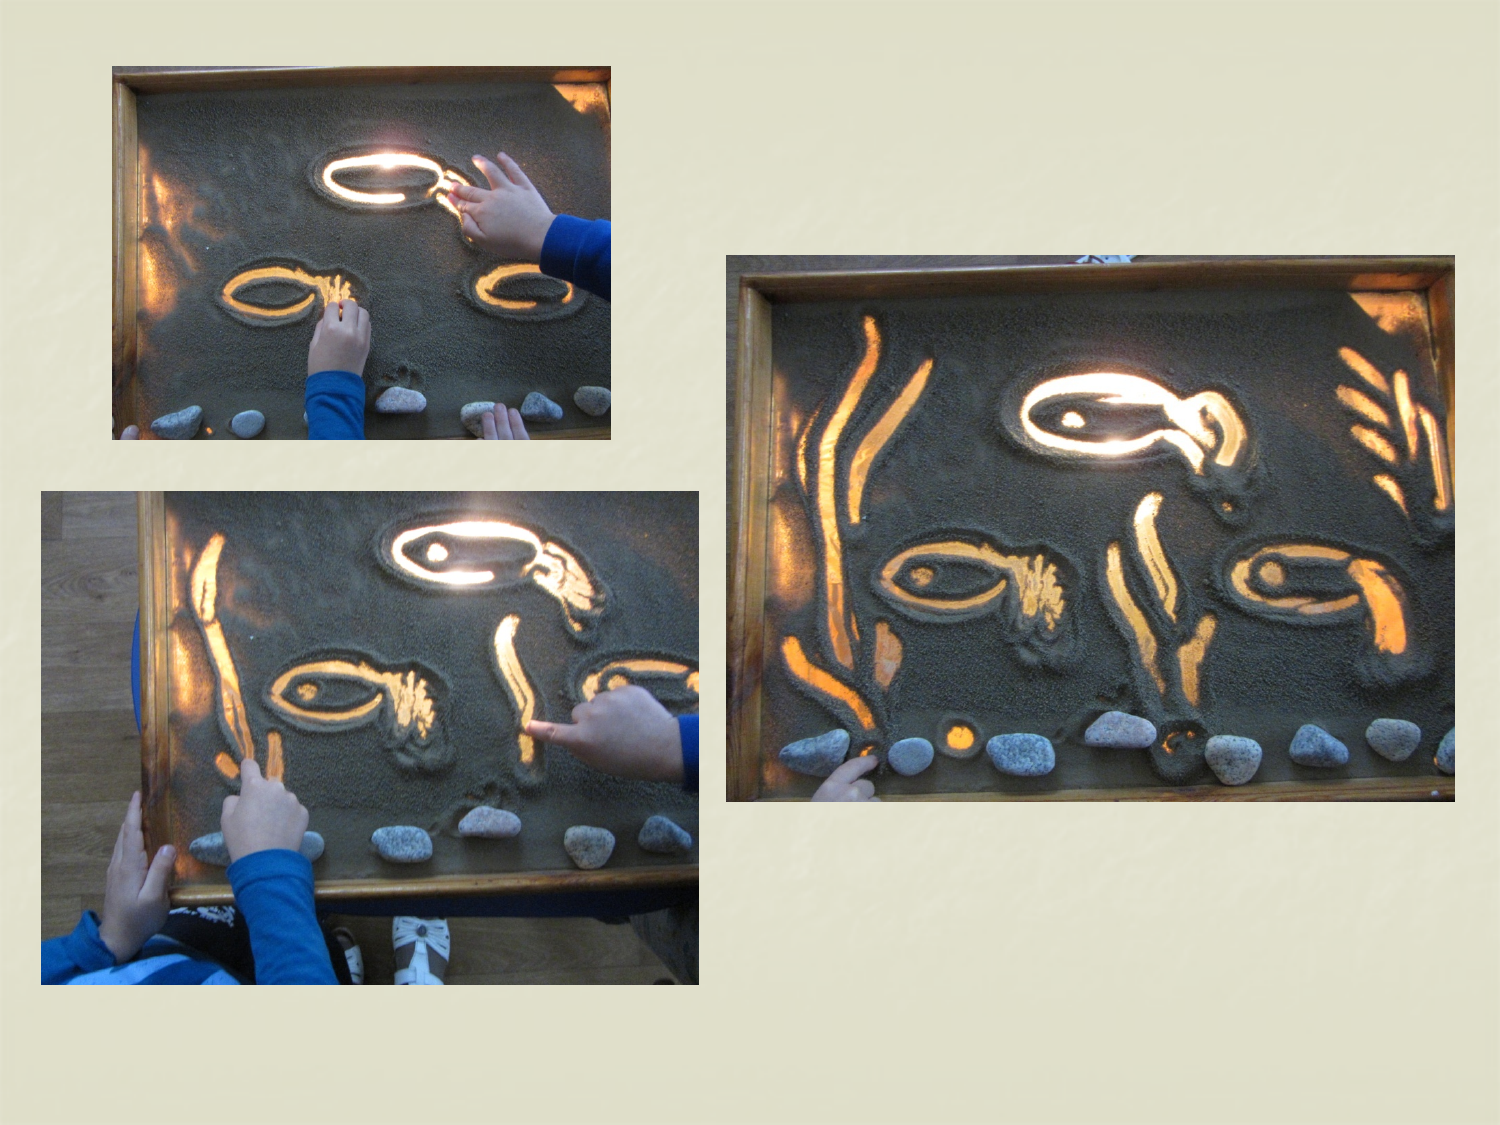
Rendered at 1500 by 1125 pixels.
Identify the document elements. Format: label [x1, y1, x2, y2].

picture [41, 491, 699, 985]
picture [726, 255, 1455, 802]
picture [112, 66, 611, 440]
